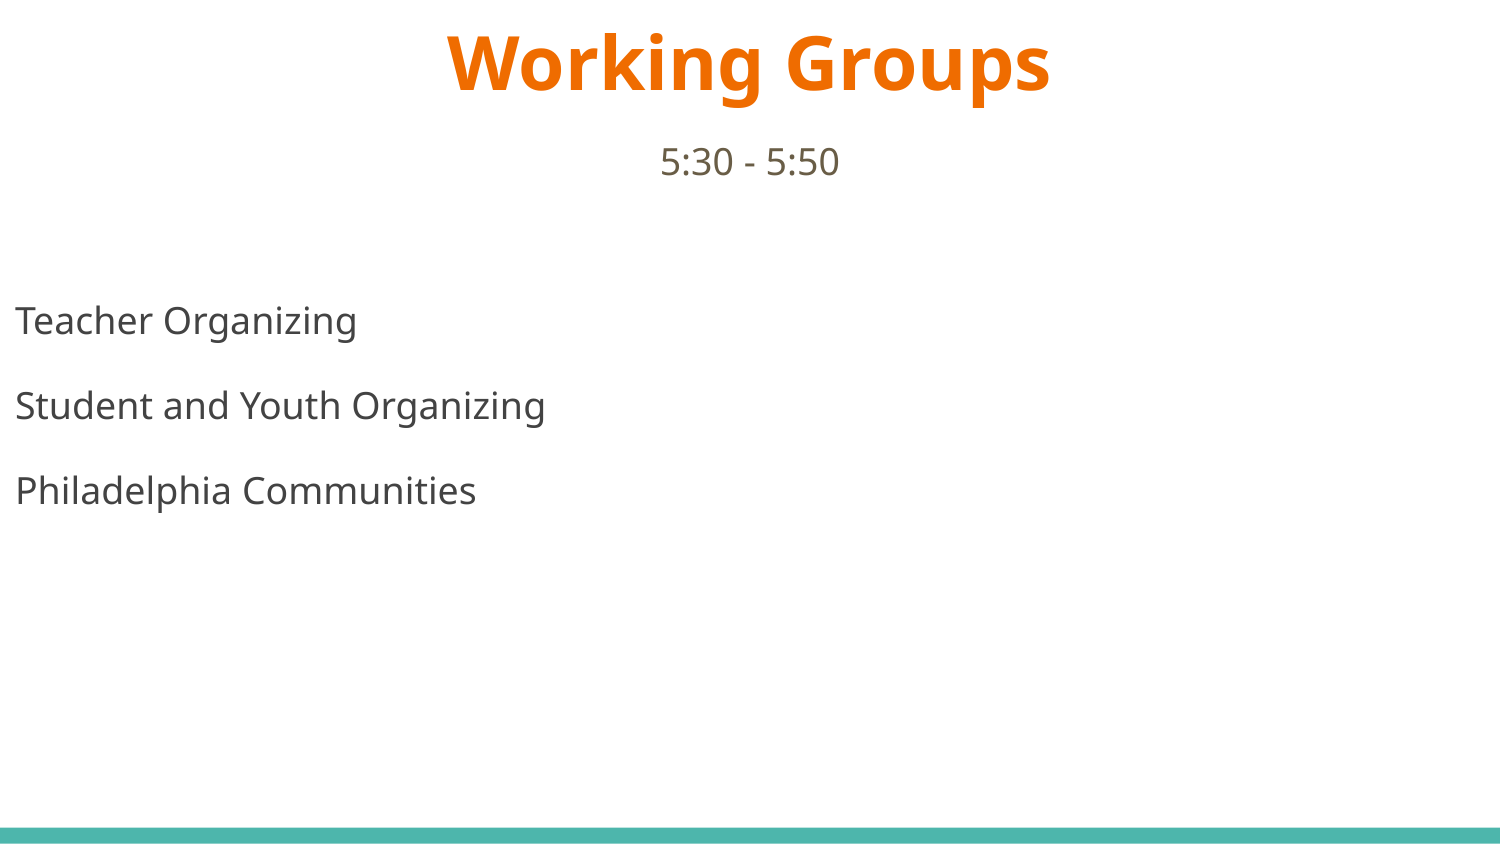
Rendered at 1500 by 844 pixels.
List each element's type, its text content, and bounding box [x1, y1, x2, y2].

list Teacher Organizing Student and Youth Organizing Philadelphia Communities [0, 274, 1500, 844]
title Working Groups [51, 0, 1449, 116]
subtitle 5:30 - 5:50 [17, 116, 1482, 206]
